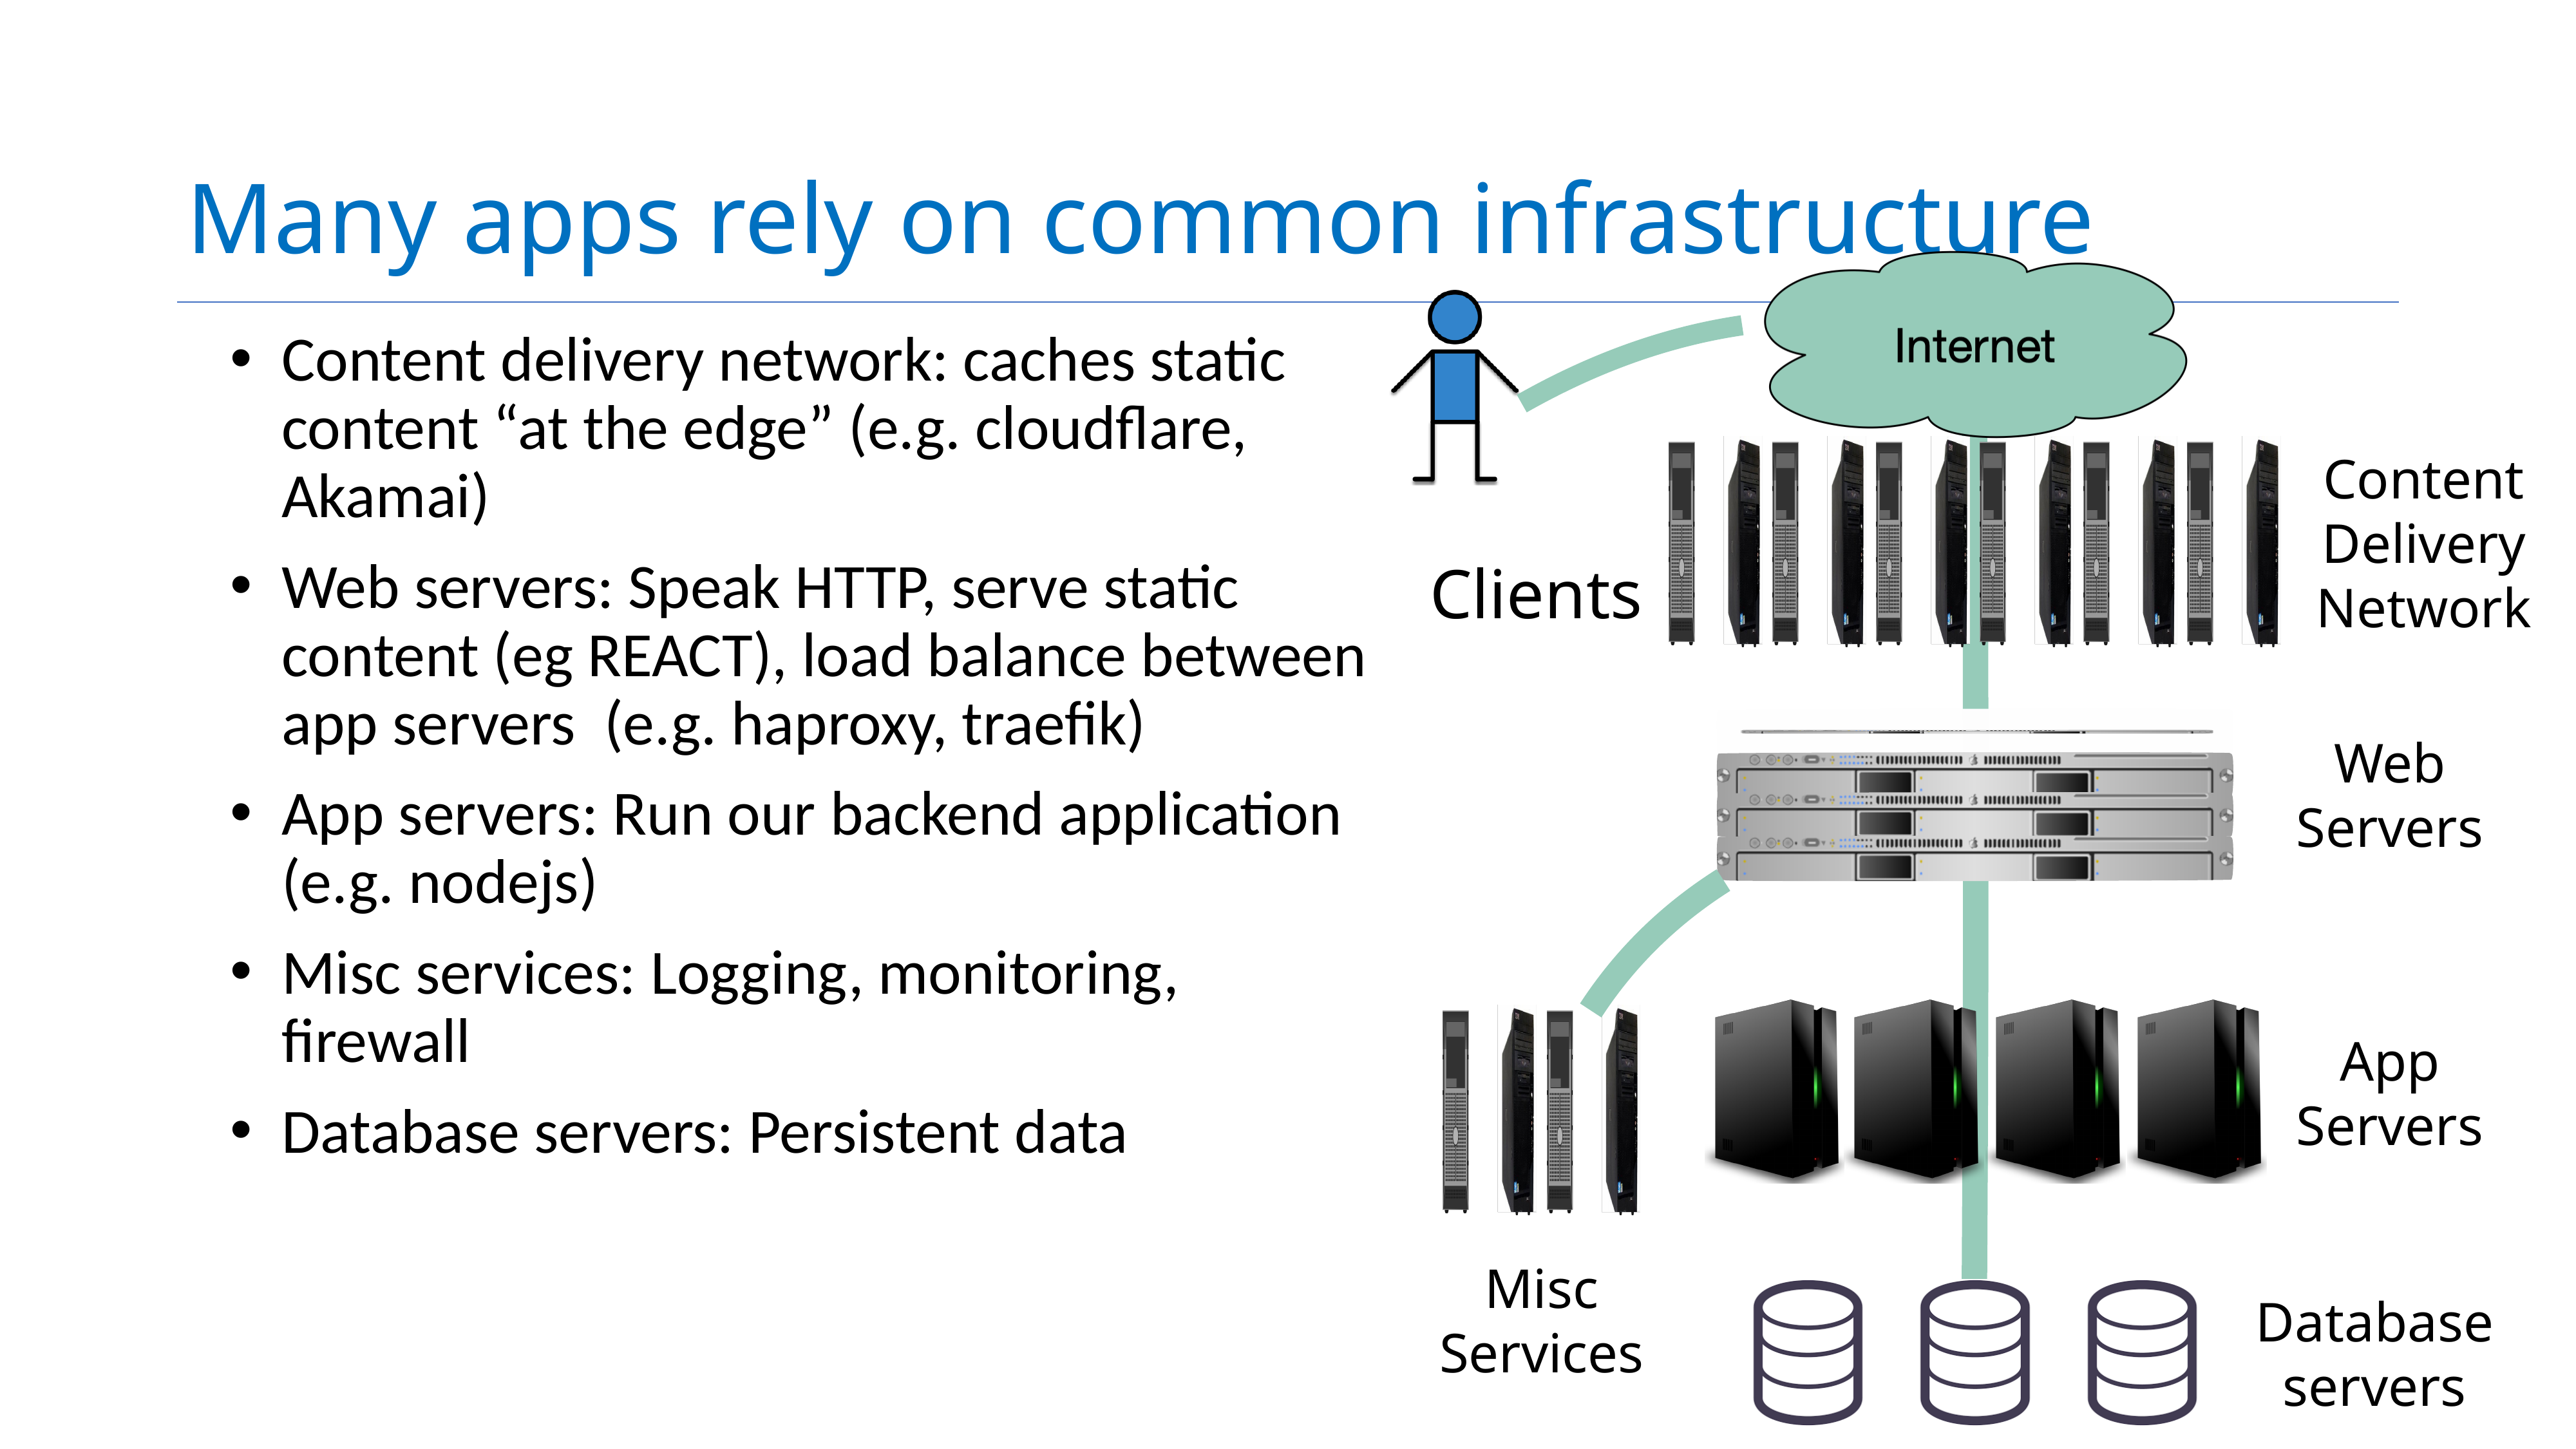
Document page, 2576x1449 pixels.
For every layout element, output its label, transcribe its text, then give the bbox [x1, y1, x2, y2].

picture [2068, 1278, 2216, 1426]
list Content delivery network: caches static content “at the edge” (e.g. cloudflare, Akamai) Web servers: Speak HTTP, serve static content (eg REACT), load balance between app servers (e.g. haproxy, traefik) App servers: Run our backend application (e.g. nodejs) Misc services: Logging, monitoring, firewall Database servers: Persistent data [176, 316, 1389, 1238]
text_box App Servers [2270, 1019, 2510, 1164]
picture [1901, 1278, 2049, 1426]
text_box Database servers [2240, 1280, 2510, 1425]
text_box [1387, 289, 1647, 640]
picture [1741, 244, 2208, 445]
picture [1734, 1278, 1882, 1426]
text_box [1595, 882, 1722, 1004]
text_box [1443, 1004, 1641, 1215]
text_box Content Delivery Network [2304, 437, 2544, 646]
text_box [1647, 325, 1741, 359]
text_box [1716, 708, 2234, 882]
title Many apps rely on common infrastructure [176, 3, 2400, 285]
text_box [1669, 436, 2282, 647]
text_box Web Servers [2270, 721, 2510, 866]
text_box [1704, 999, 2268, 1184]
text_box Misc Services [1422, 1247, 1662, 1392]
